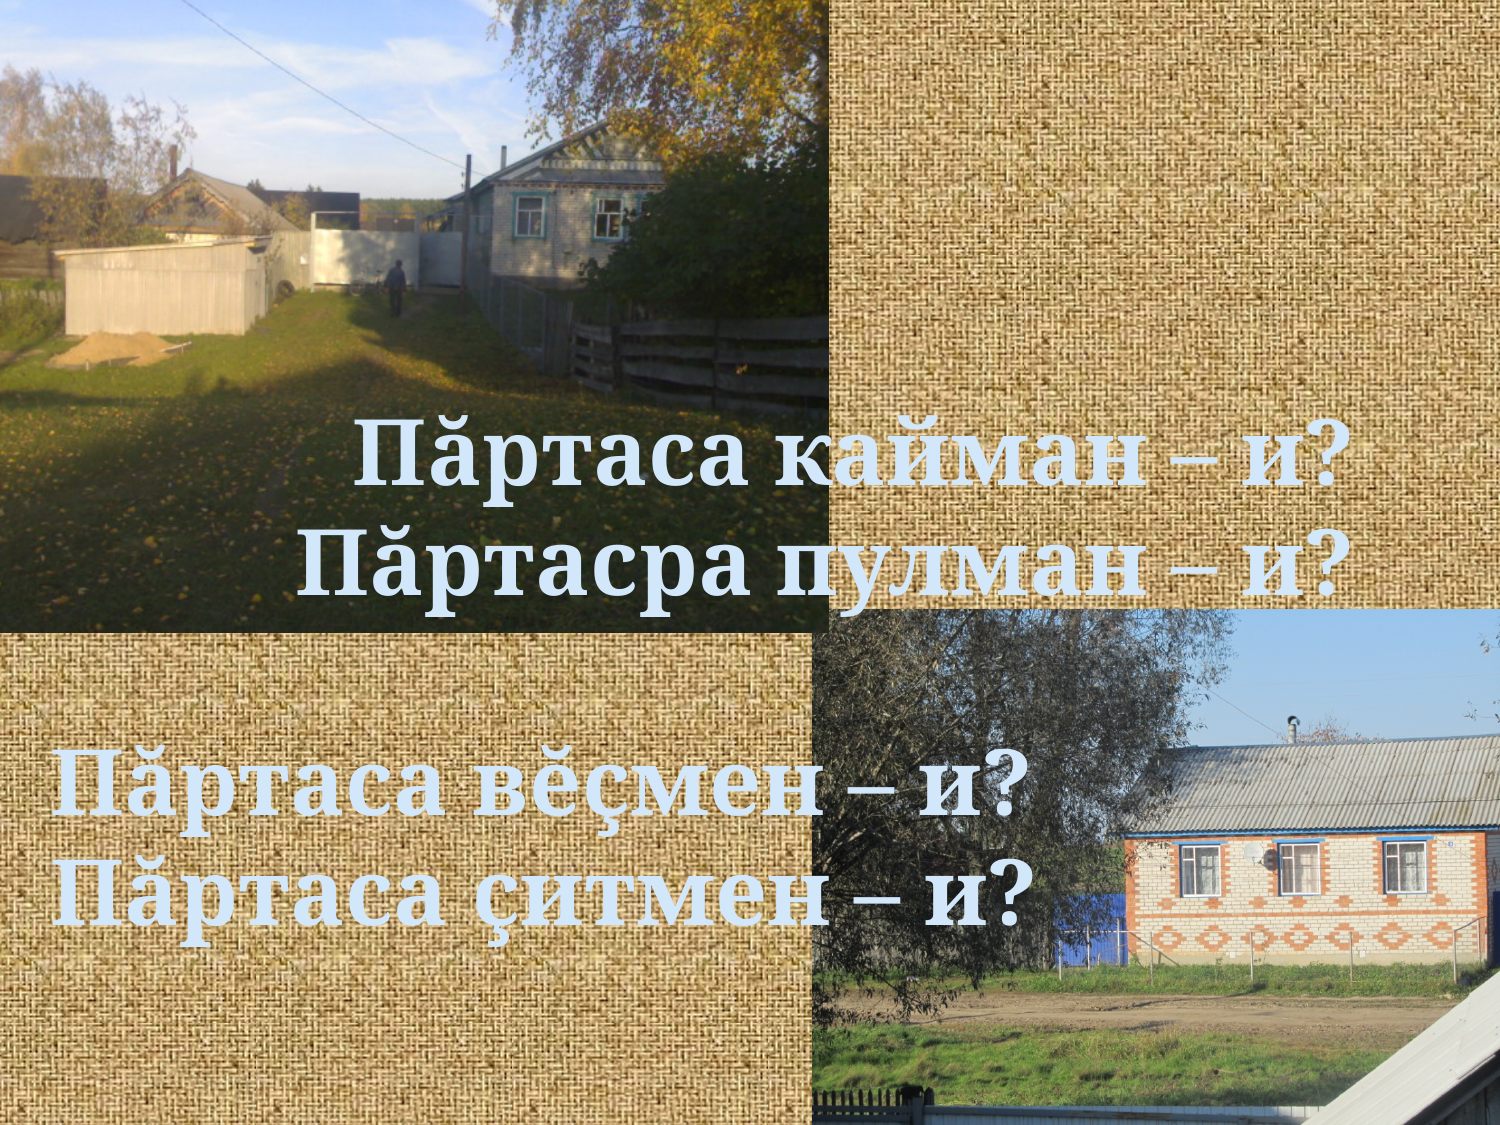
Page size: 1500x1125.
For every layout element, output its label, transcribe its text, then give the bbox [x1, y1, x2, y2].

text_box Пăртаса кайман – и? Пăртасра пулман – и? Пăртаса вĕçмен – и? Пăртаса çитмен – и? [35, 642, 807, 1125]
text_box Пăртаса кайман – и? Пăртасра пулман – и? Пăртаса вĕçмен – и? Пăртаса çитмен – и? [832, 386, 1371, 607]
picture [0, 0, 1500, 1125]
